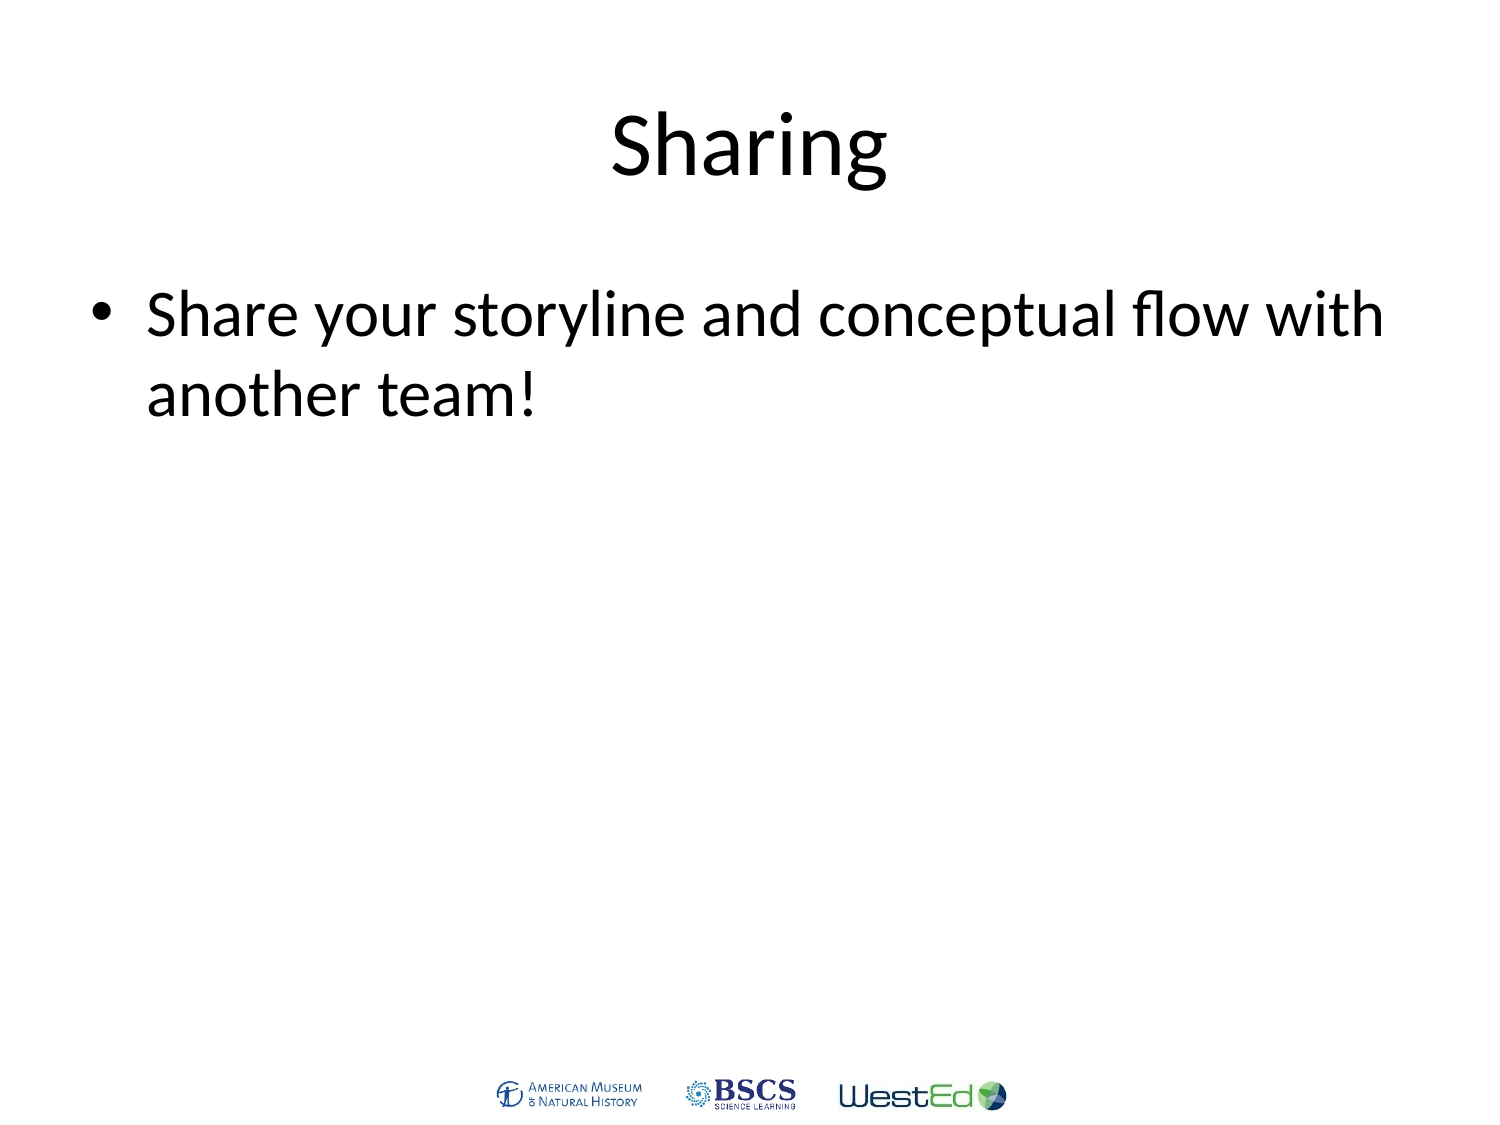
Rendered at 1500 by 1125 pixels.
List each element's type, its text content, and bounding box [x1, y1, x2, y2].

list Share your storyline and conceptual flow with another team! [75, 262, 1425, 1005]
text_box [493, 1077, 1007, 1112]
title Sharing [75, 45, 1425, 233]
